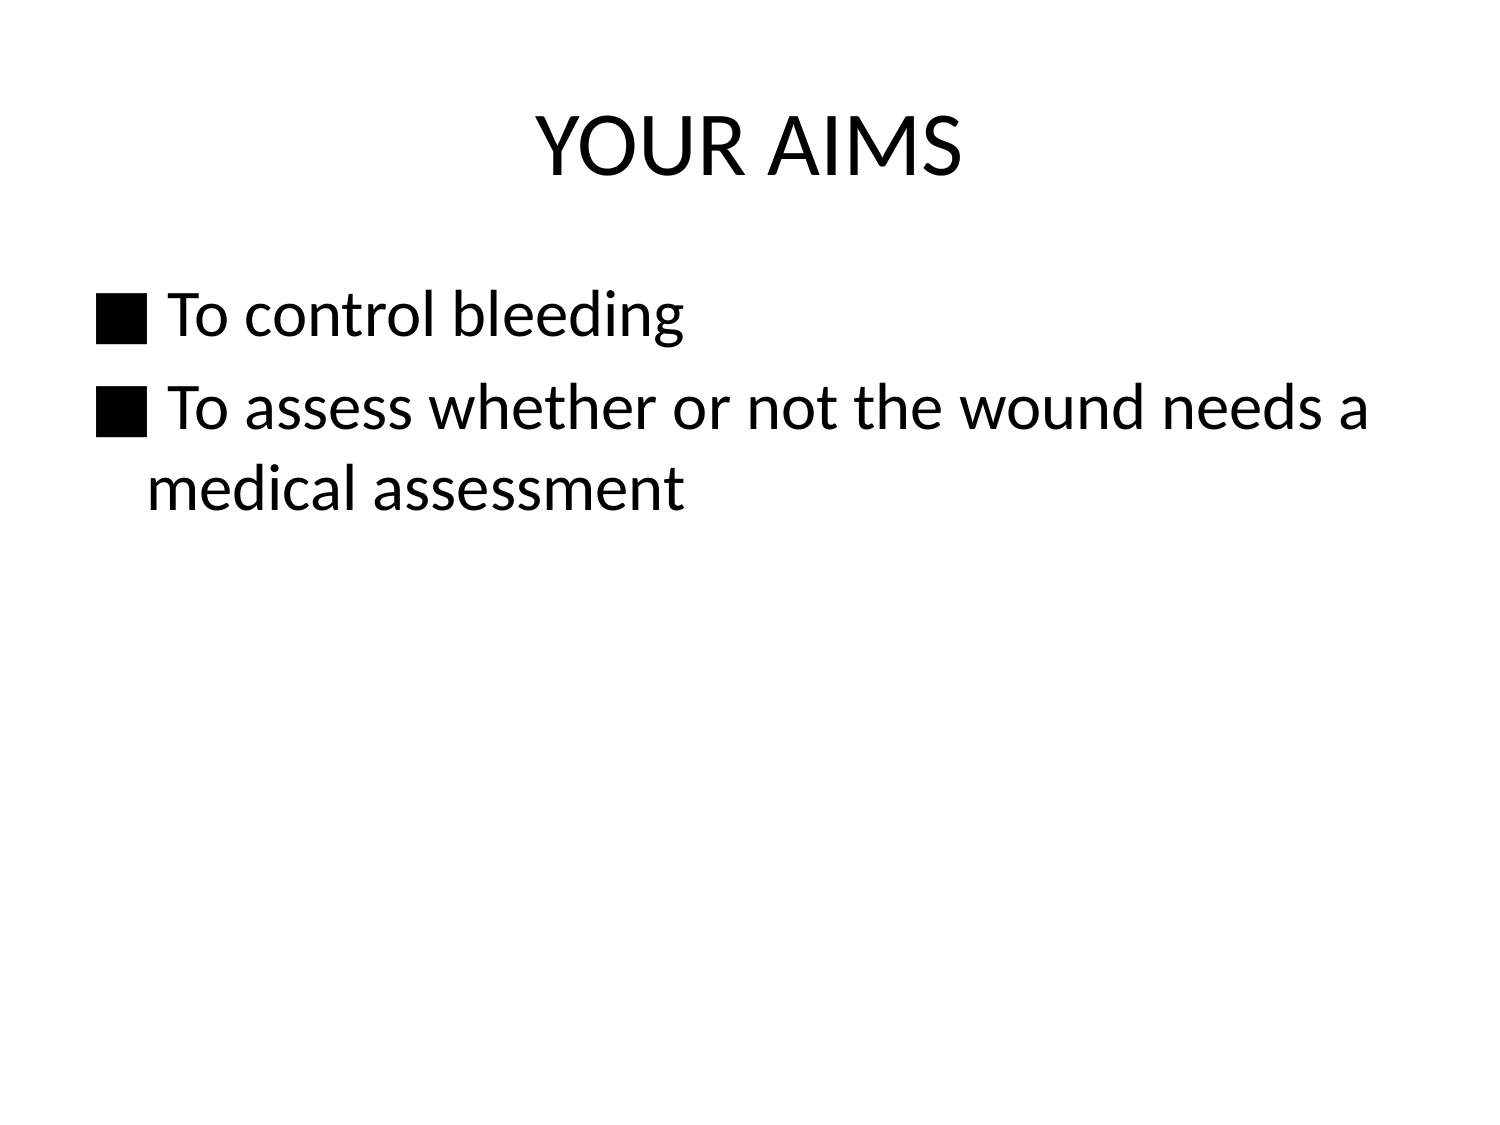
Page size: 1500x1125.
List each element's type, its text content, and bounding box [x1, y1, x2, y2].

title YOUR AIMS [75, 45, 1425, 233]
list ■ To control bleeding ■ To assess whether or not the wound needs a medical assessment [75, 262, 1425, 1005]
